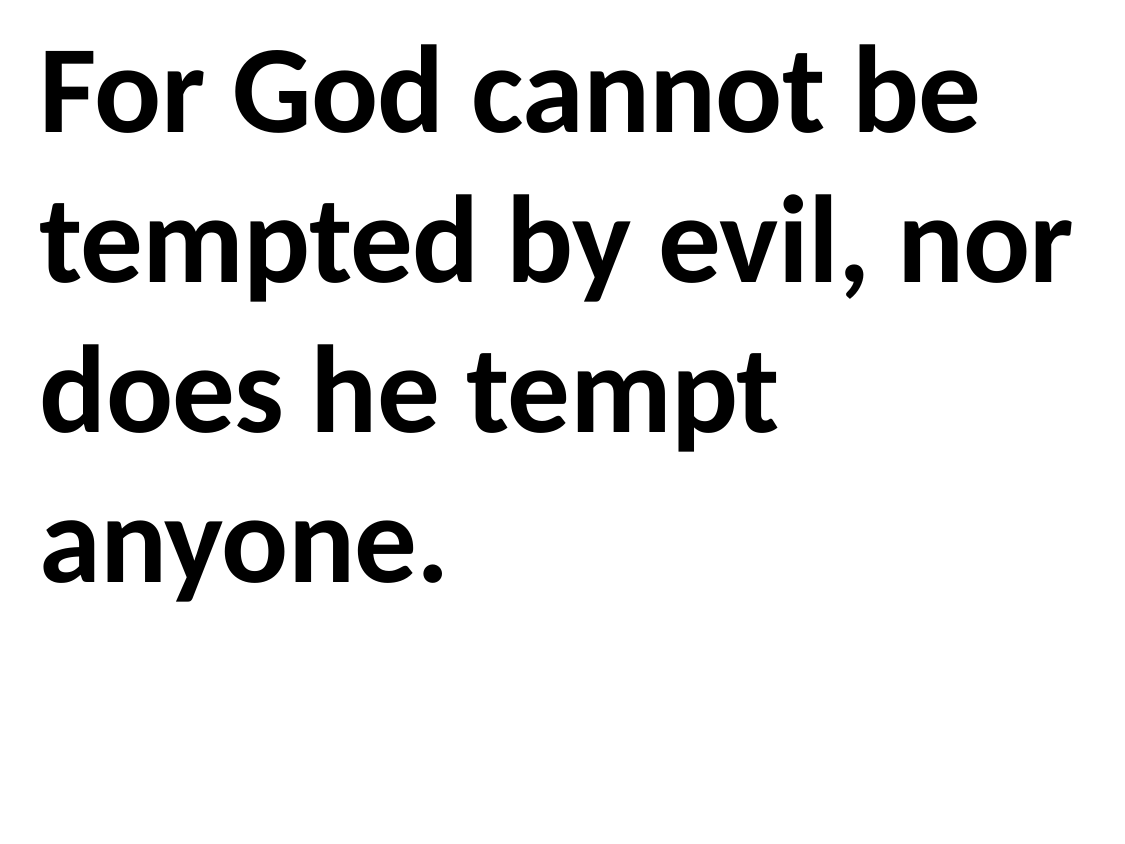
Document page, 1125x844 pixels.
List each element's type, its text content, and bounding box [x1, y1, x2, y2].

text_box For God cannot be tempted by evil, nor does he tempt anyone. [24, 0, 1125, 765]
